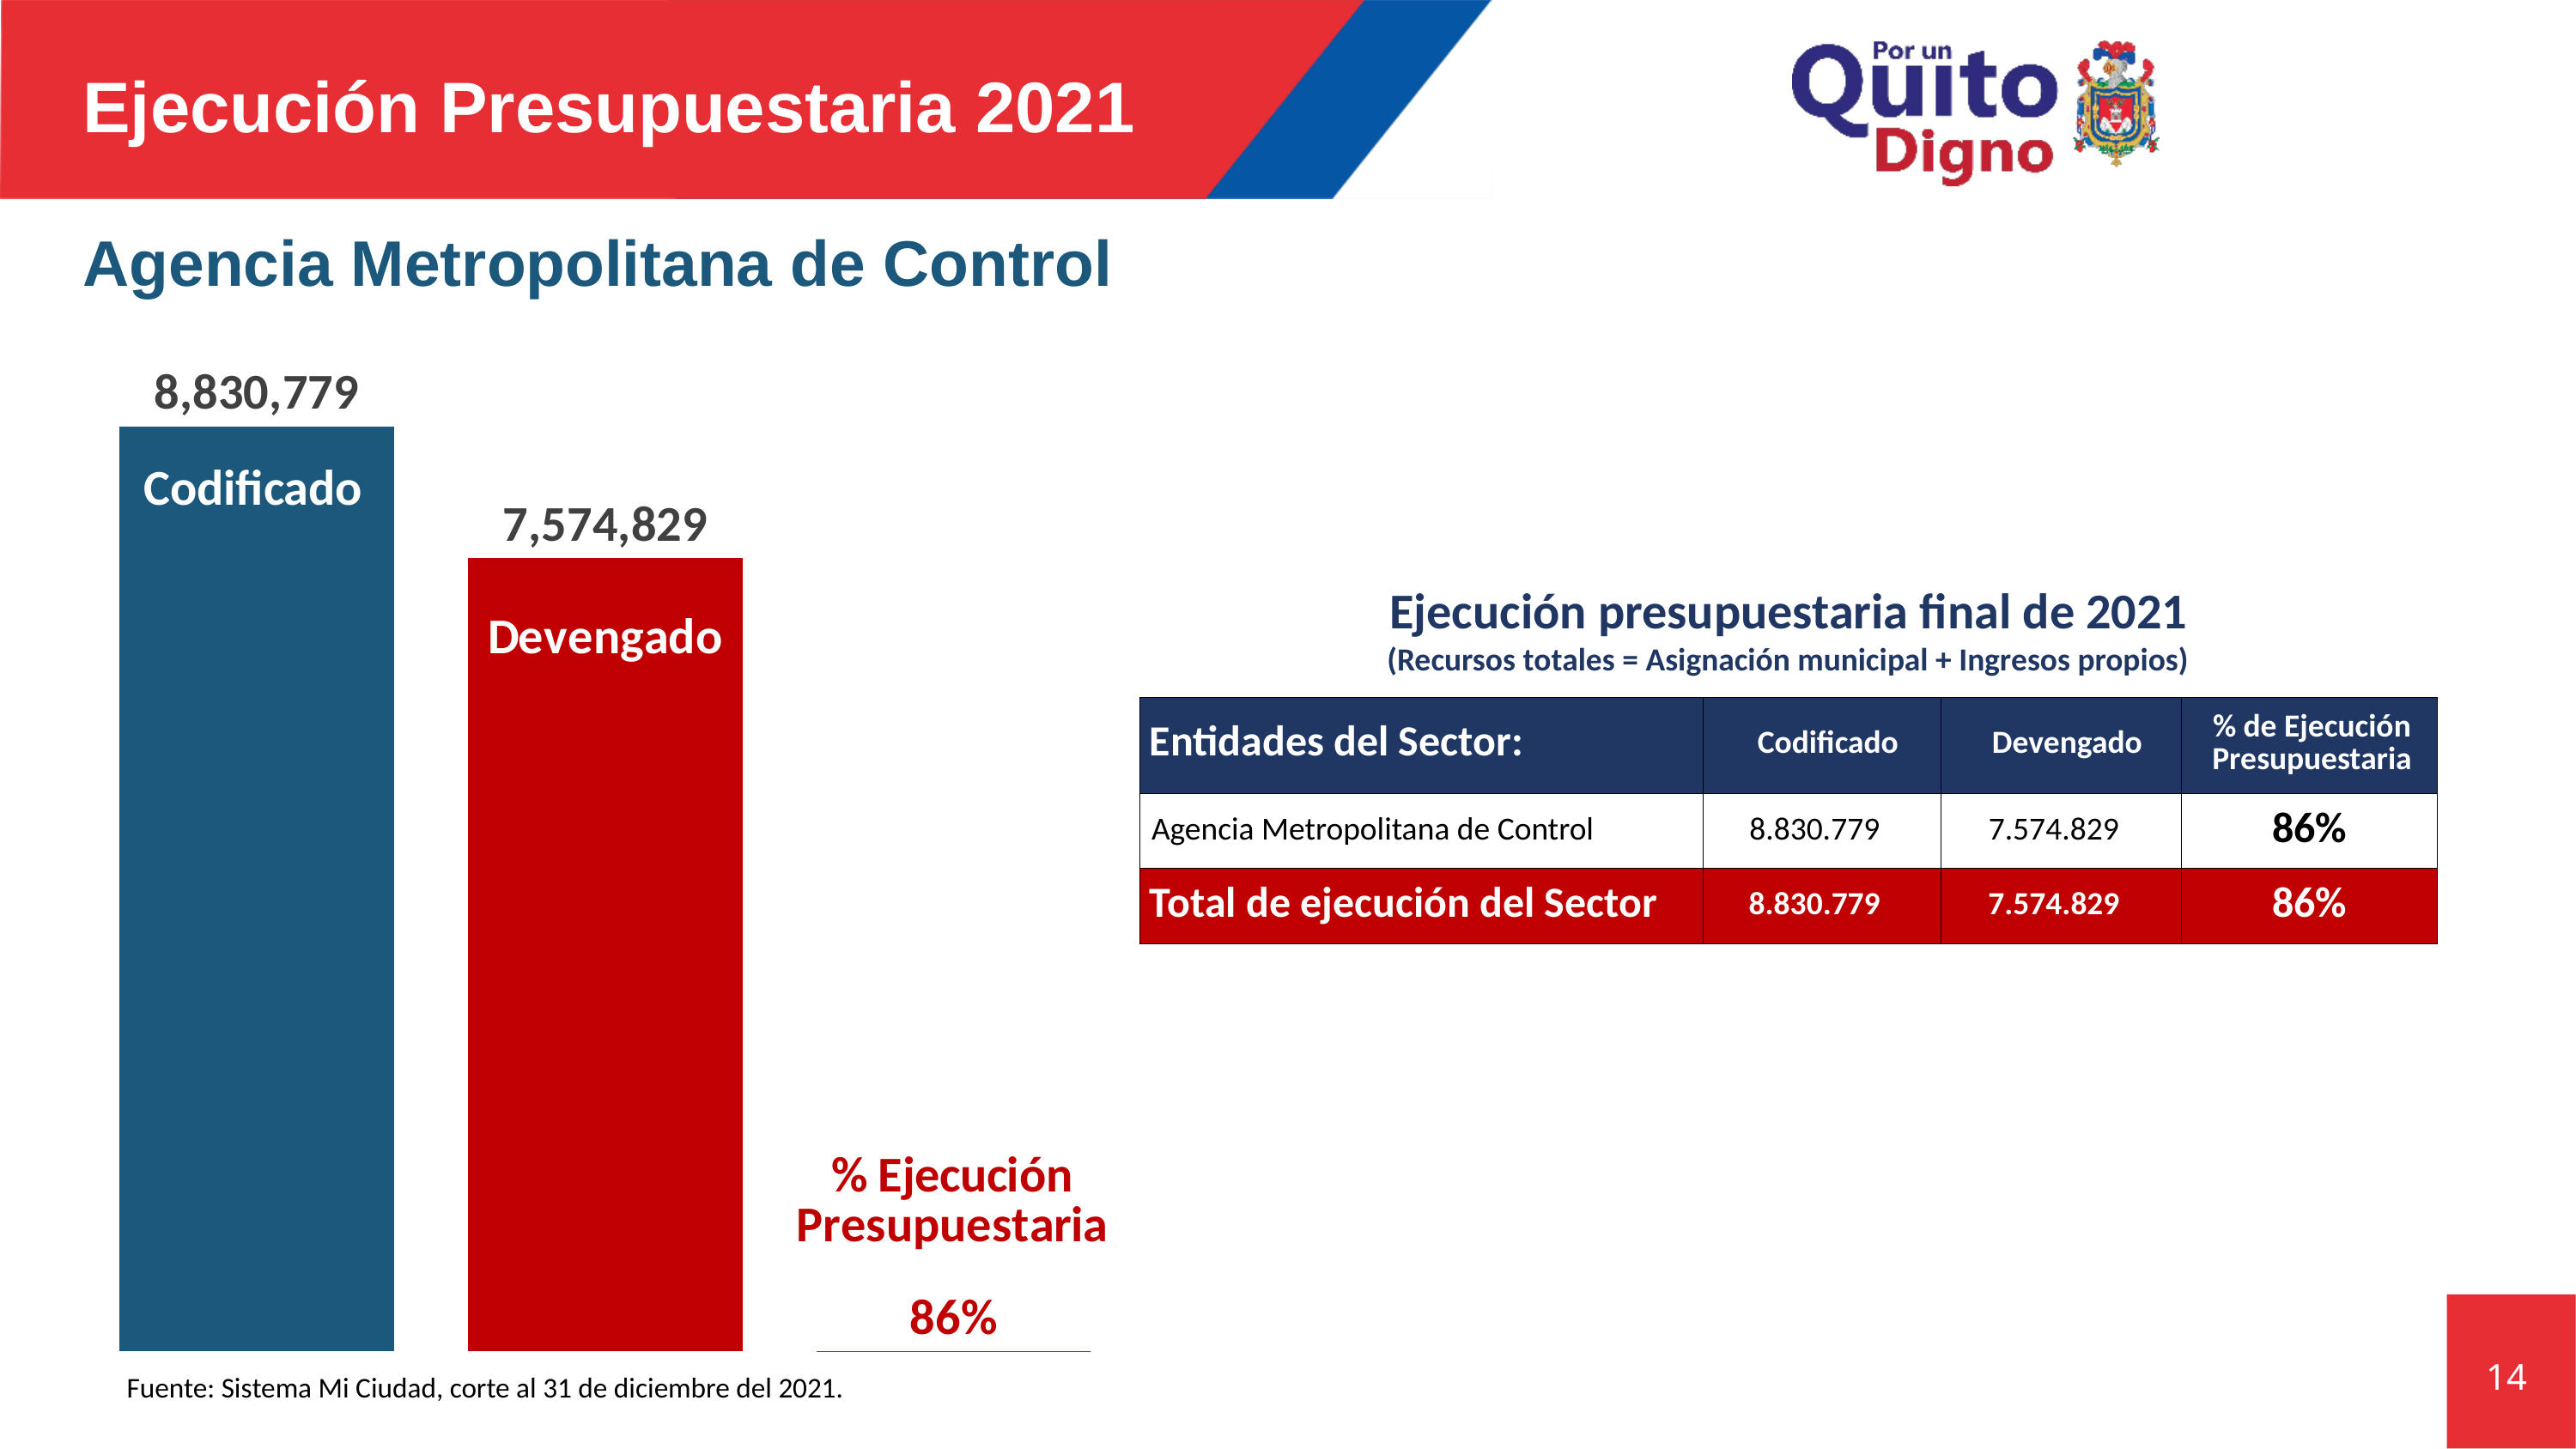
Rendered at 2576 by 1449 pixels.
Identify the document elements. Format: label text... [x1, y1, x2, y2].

table_cell 7.574.829 [1941, 869, 2181, 943]
picture [1792, 40, 2160, 65]
table_cell 86% [2182, 794, 2437, 868]
table_cell 8.830.779 [1704, 794, 1941, 868]
table_header Devengado [1941, 698, 2181, 793]
table_cell 8.830.779 [1704, 869, 1941, 943]
picture [1792, 142, 2160, 186]
table_header % de Ejecución Presupuestaria [2182, 698, 2437, 793]
text_box Ejecución Presupuestaria 2021 [59, 65, 2379, 142]
table_cell 7.574.829 [1941, 794, 2181, 868]
chart [0, 282, 1425, 1373]
table_cell 86% [2182, 869, 2437, 943]
table_cell Agencia Metropolitana de Control [1427, 794, 1703, 868]
table_cell Total de ejecución del Sector [1427, 869, 1703, 943]
slide_number 14 [2437, 1340, 2576, 1418]
text_box Fuente: Sistema Mi Ciudad, corte al 31 de diciembre del 2021. [113, 1363, 1789, 1410]
table_header Codificado [1704, 698, 1941, 793]
text_box Ejecución presupuestaria final de 2021 (Recursos totales = Asignación municipal + Ingresos propios) [1427, 570, 2438, 686]
title Agencia Metropolitana de Control [59, 221, 2379, 300]
picture [0, 0, 1492, 199]
table_header Entidades del Sector: [1427, 698, 1703, 793]
